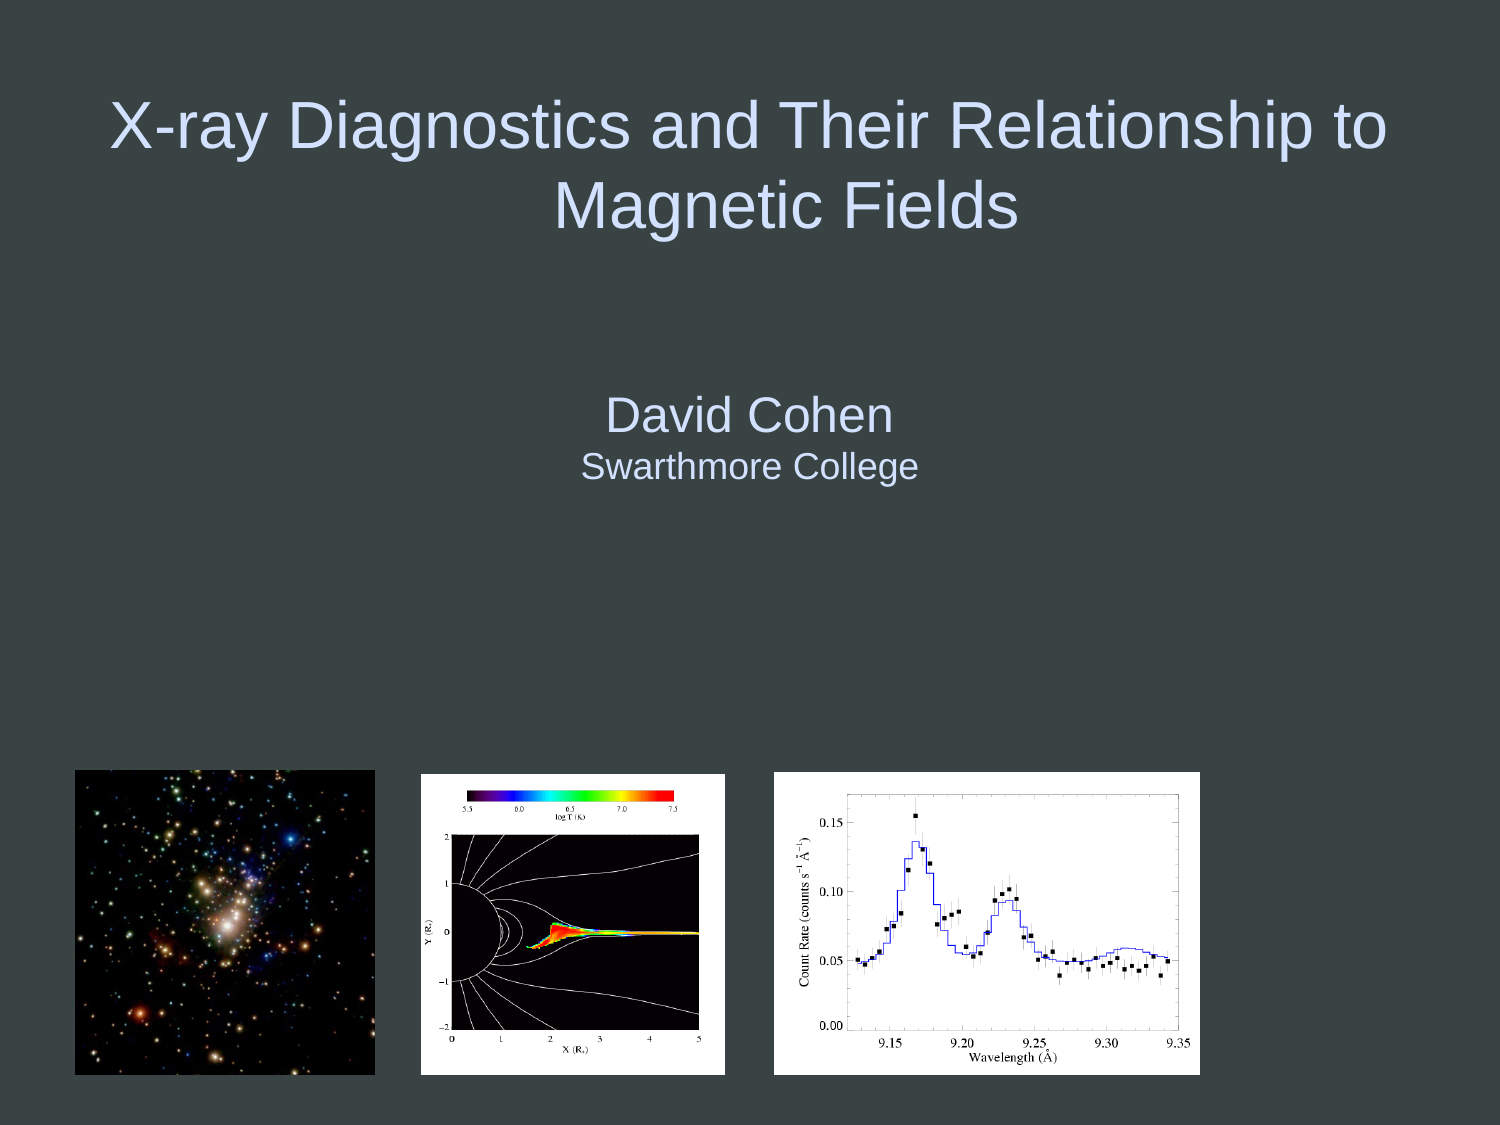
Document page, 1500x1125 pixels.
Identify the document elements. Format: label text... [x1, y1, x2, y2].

text_box David Cohen Swarthmore College [381, 374, 1119, 495]
picture [74, 770, 376, 1076]
picture [421, 774, 726, 1076]
picture [774, 772, 1201, 1076]
text_box X-ray Diagnostics and Their Relationship to Magnetic Fields [43, 74, 1457, 250]
